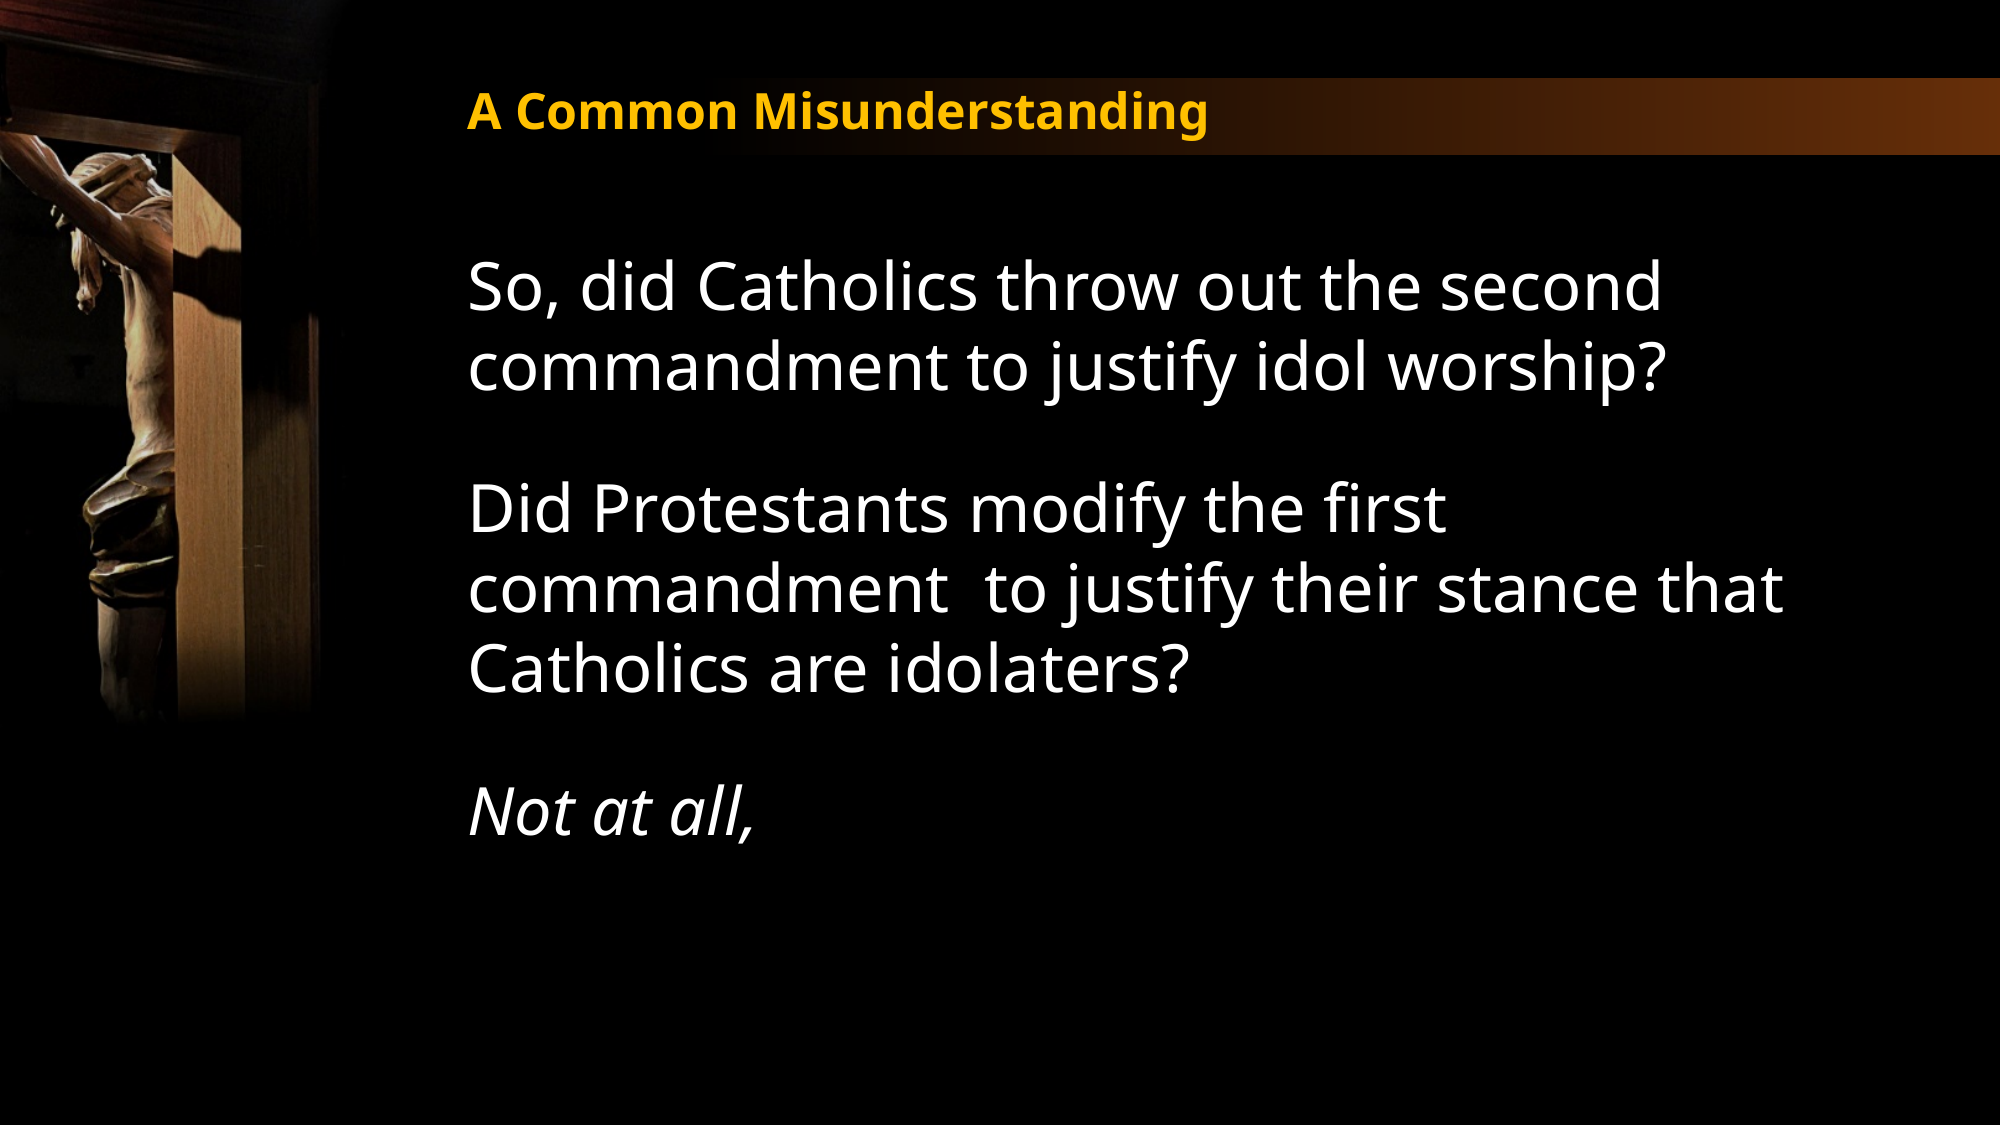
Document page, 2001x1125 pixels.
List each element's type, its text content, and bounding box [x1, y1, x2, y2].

subtitle A Common Misunderstanding [452, 78, 2000, 155]
picture [0, 0, 797, 776]
text_box So, did Catholics throw out the second commandment to justify idol worship? Did Protestants modify the first commandment to justify their stance that Catholics are idolaters? Not at all, [452, 236, 1909, 856]
